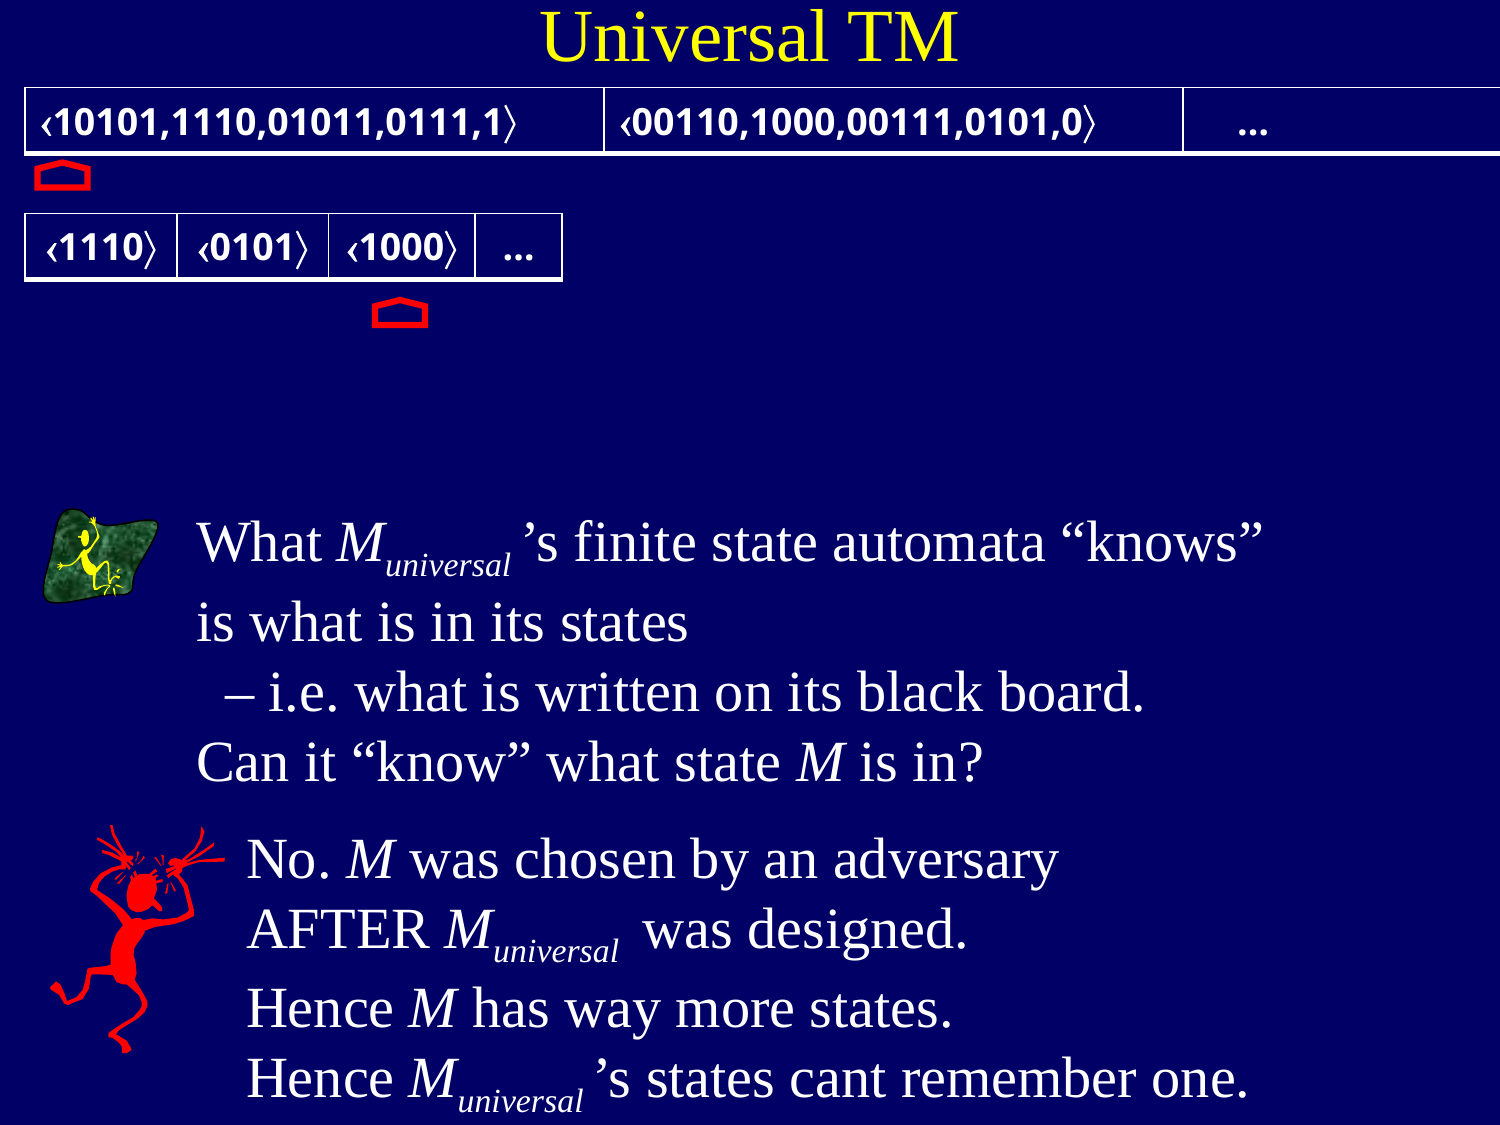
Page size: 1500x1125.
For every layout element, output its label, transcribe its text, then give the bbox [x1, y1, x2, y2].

text_box No. M was chosen by an adversary AFTER Muniversal was designed. Hence M has way more states. Hence Muniversal ’s states cant remember one. [200, 812, 1500, 1125]
text_box Universal TM [112, 0, 1388, 87]
table_header 1000 [329, 214, 474, 277]
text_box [49, 824, 226, 1054]
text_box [37, 507, 163, 609]
text_box What Muniversal ’s finite state automata “knows” is what is in its states – i.e. what is written on its black board. Can it “know” what state M is in? [151, 495, 1500, 800]
table_header … [1184, 88, 1500, 151]
table_header 1110 [26, 214, 176, 277]
table_header 00110,1000,00111,0101,0 [605, 88, 1182, 151]
table_header 0101 [178, 214, 328, 277]
table_header 10101,1110,01011,0111,1 [26, 88, 603, 151]
text_box [37, 162, 88, 188]
text_box [375, 299, 426, 325]
table_header … [476, 214, 561, 277]
